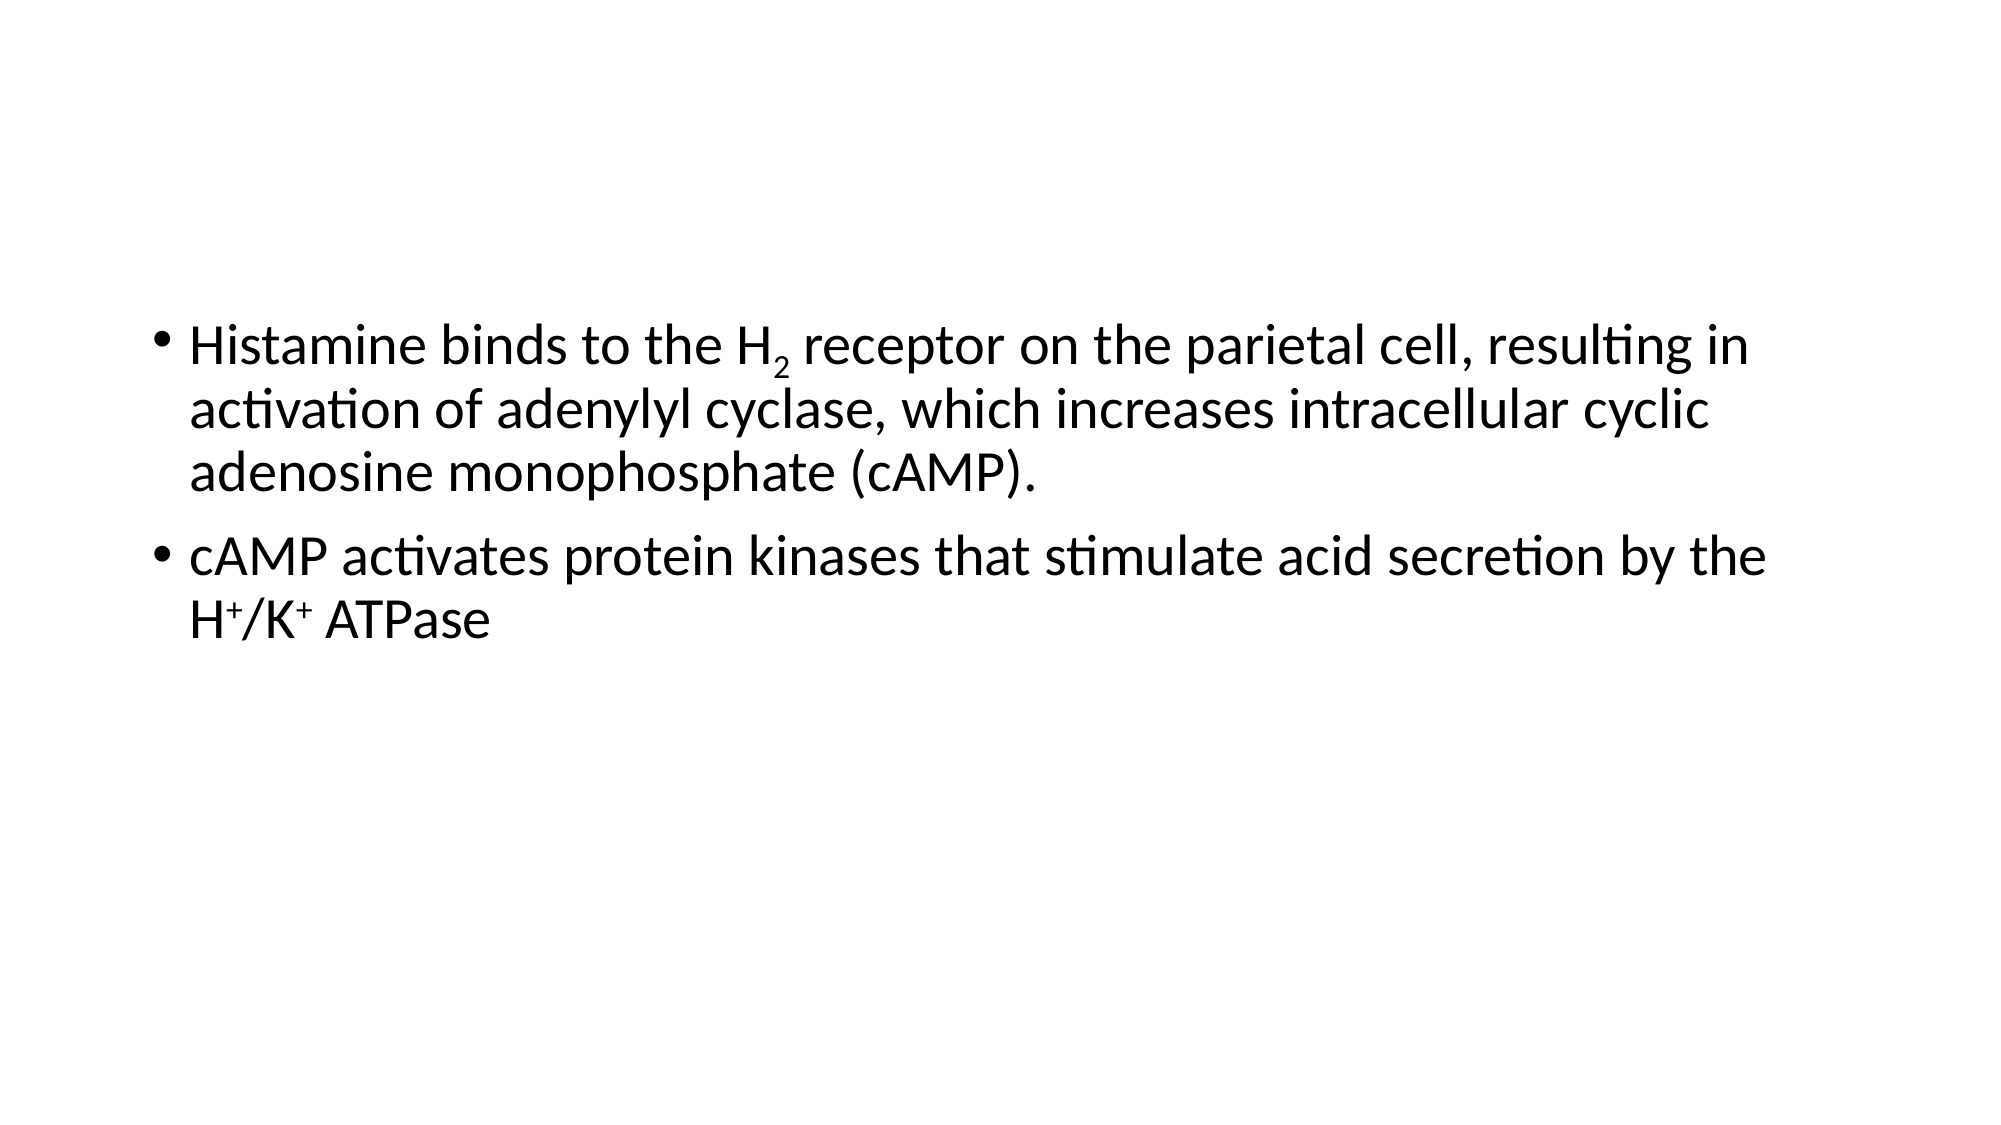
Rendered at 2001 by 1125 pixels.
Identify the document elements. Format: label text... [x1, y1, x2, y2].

list Histamine binds to the H2 receptor on the parietal cell, resulting in activation of adenylyl cyclase, which increases intracellular cyclic adenosine monophosphate (cAMP). cAMP activates protein kinases that stimulate acid secretion by the H+/K+ ATPase [137, 299, 1863, 1014]
